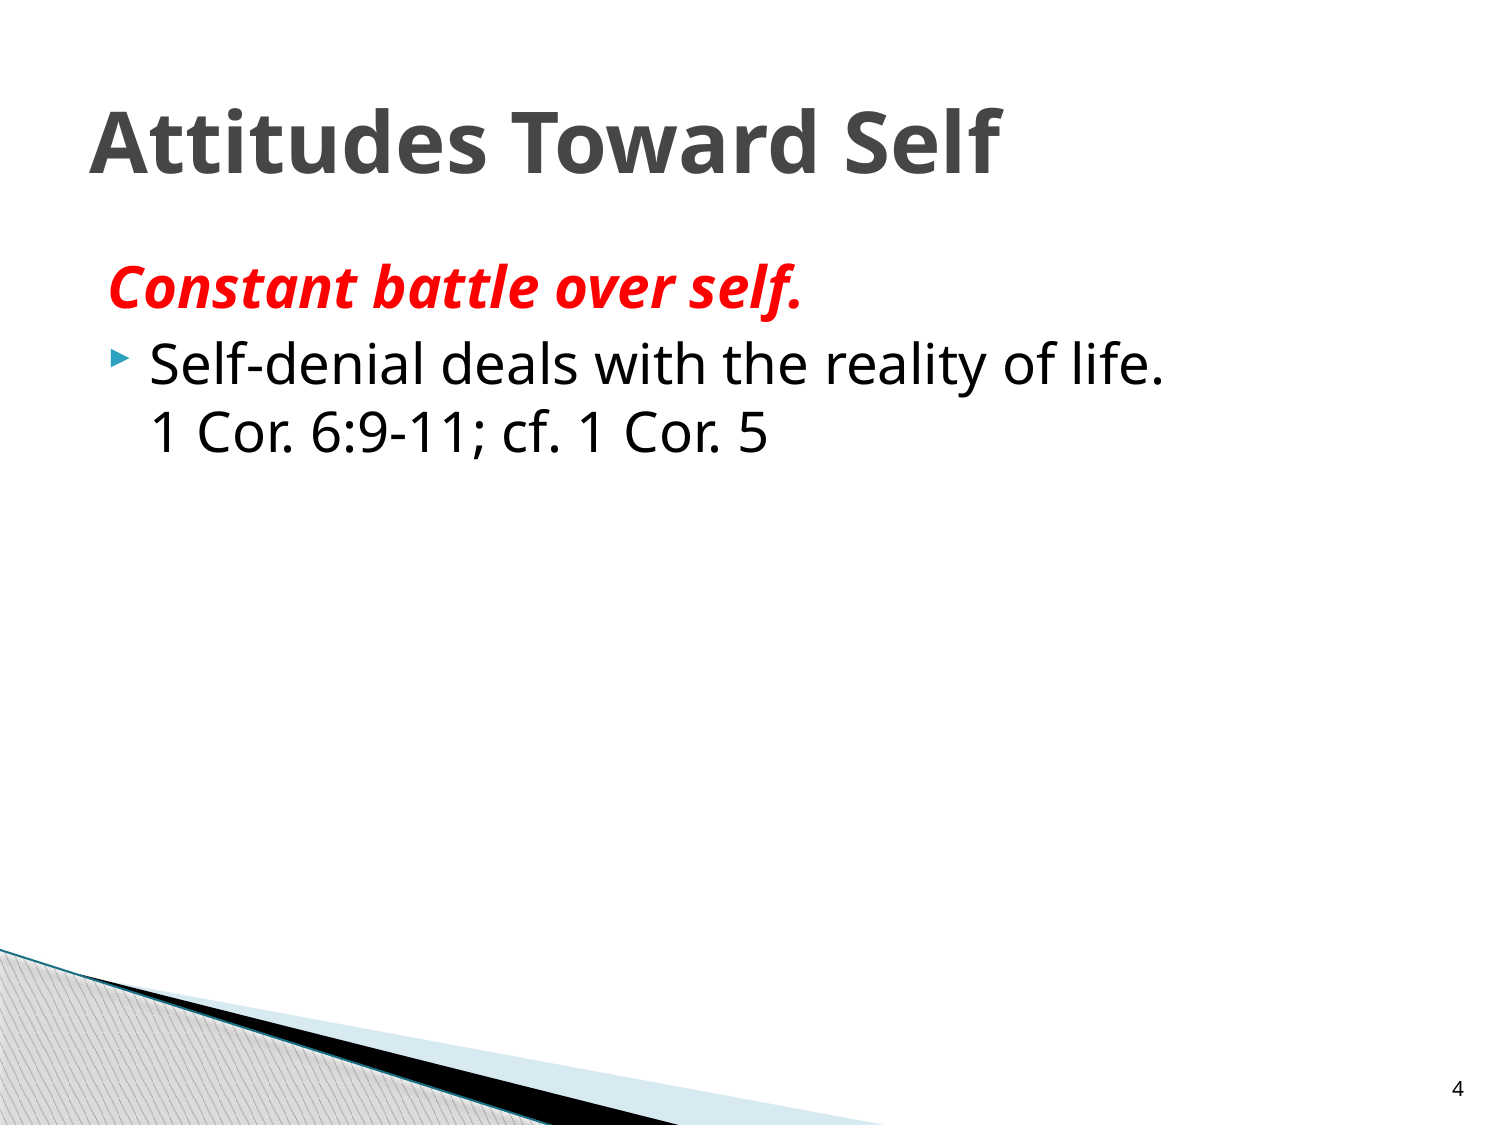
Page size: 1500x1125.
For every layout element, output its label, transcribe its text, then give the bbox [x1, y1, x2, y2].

slide_number 4 [1418, 1051, 1479, 1112]
list Constant battle over self. Self-denial deals with the reality of life. 1 Cor. 6:9-11; cf. 1 Cor. 5 [75, 243, 1425, 986]
title Attitudes Toward Self [75, 45, 1425, 233]
